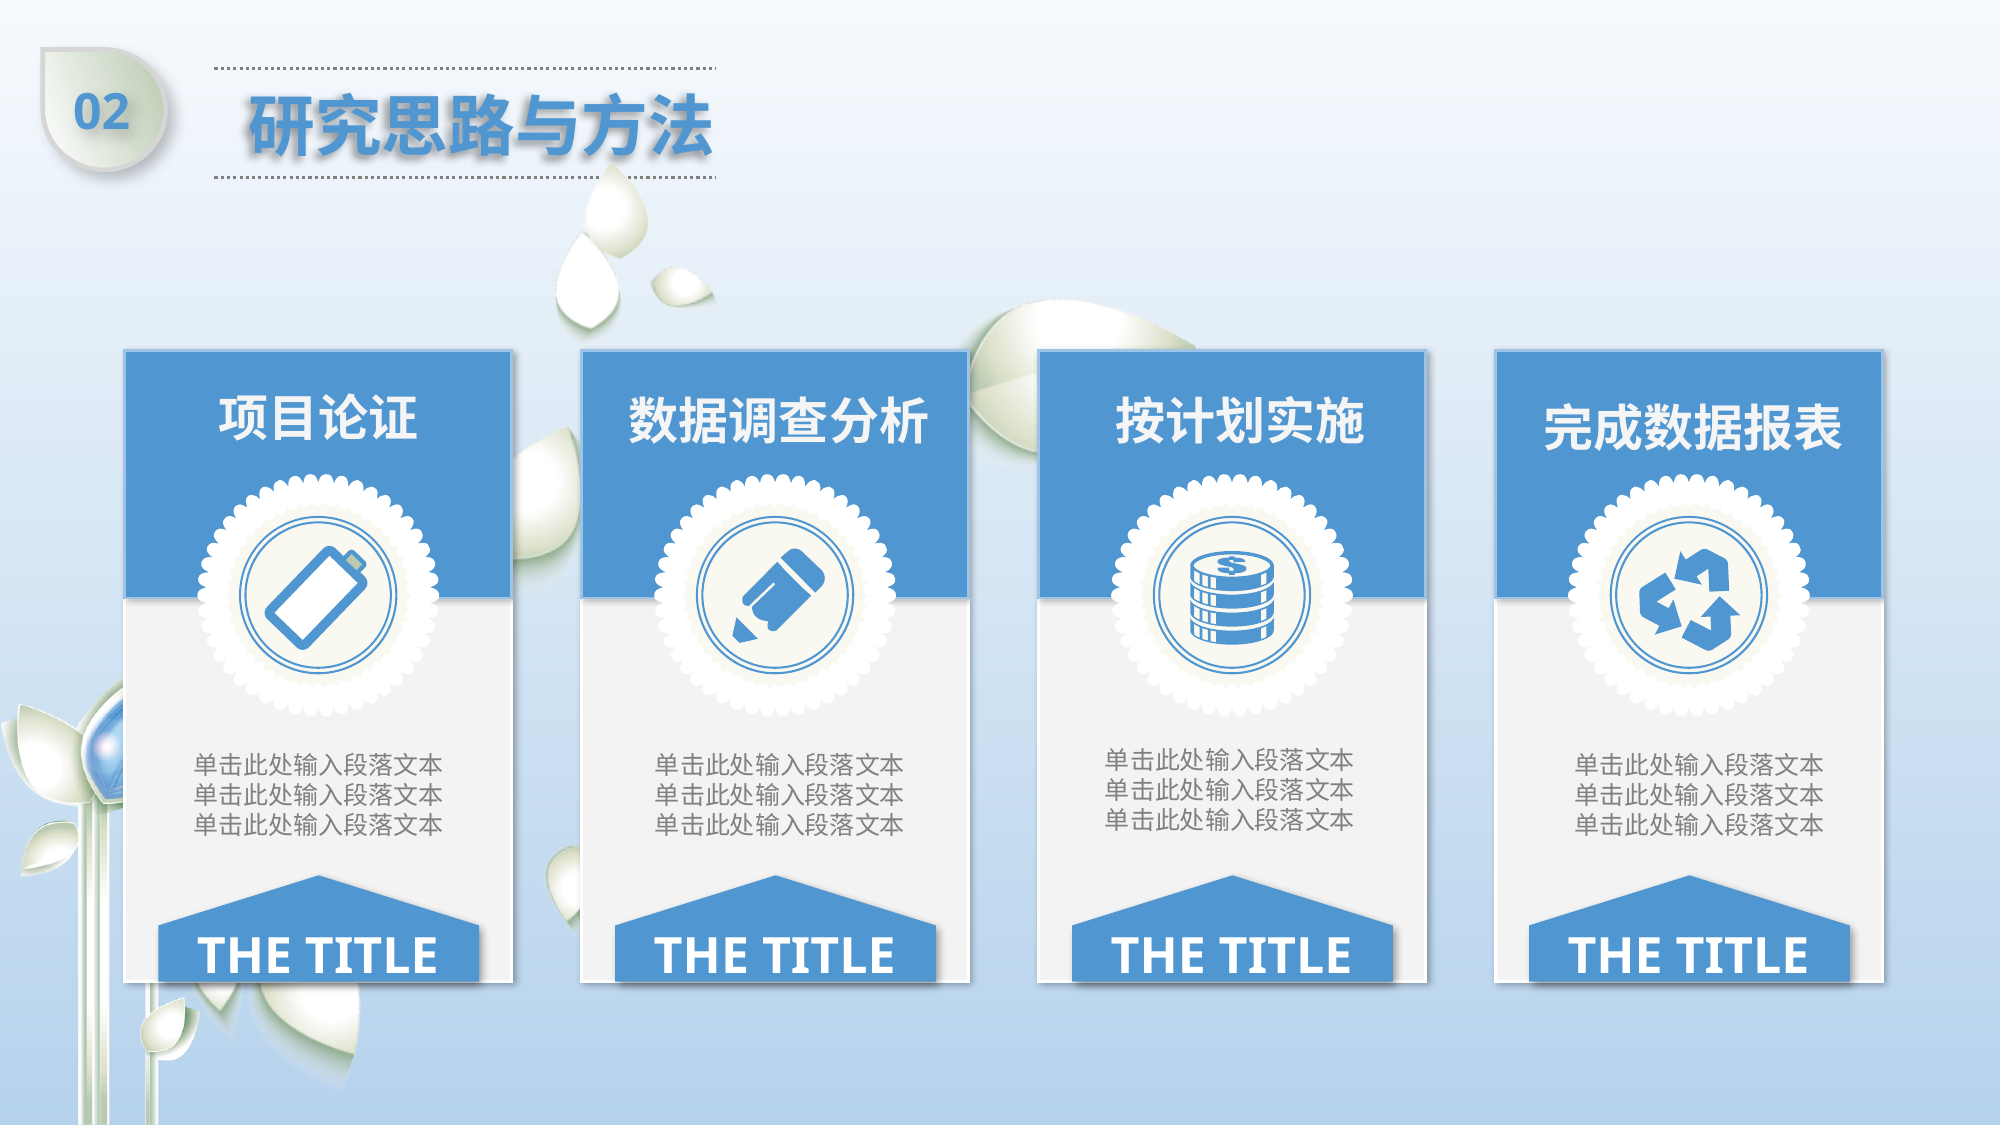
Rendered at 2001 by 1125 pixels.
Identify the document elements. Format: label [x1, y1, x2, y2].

text_box [1495, 350, 1883, 993]
text_box [124, 350, 512, 993]
text_box [1038, 350, 1426, 993]
text_box [581, 350, 969, 993]
picture [1, 21, 1200, 1125]
